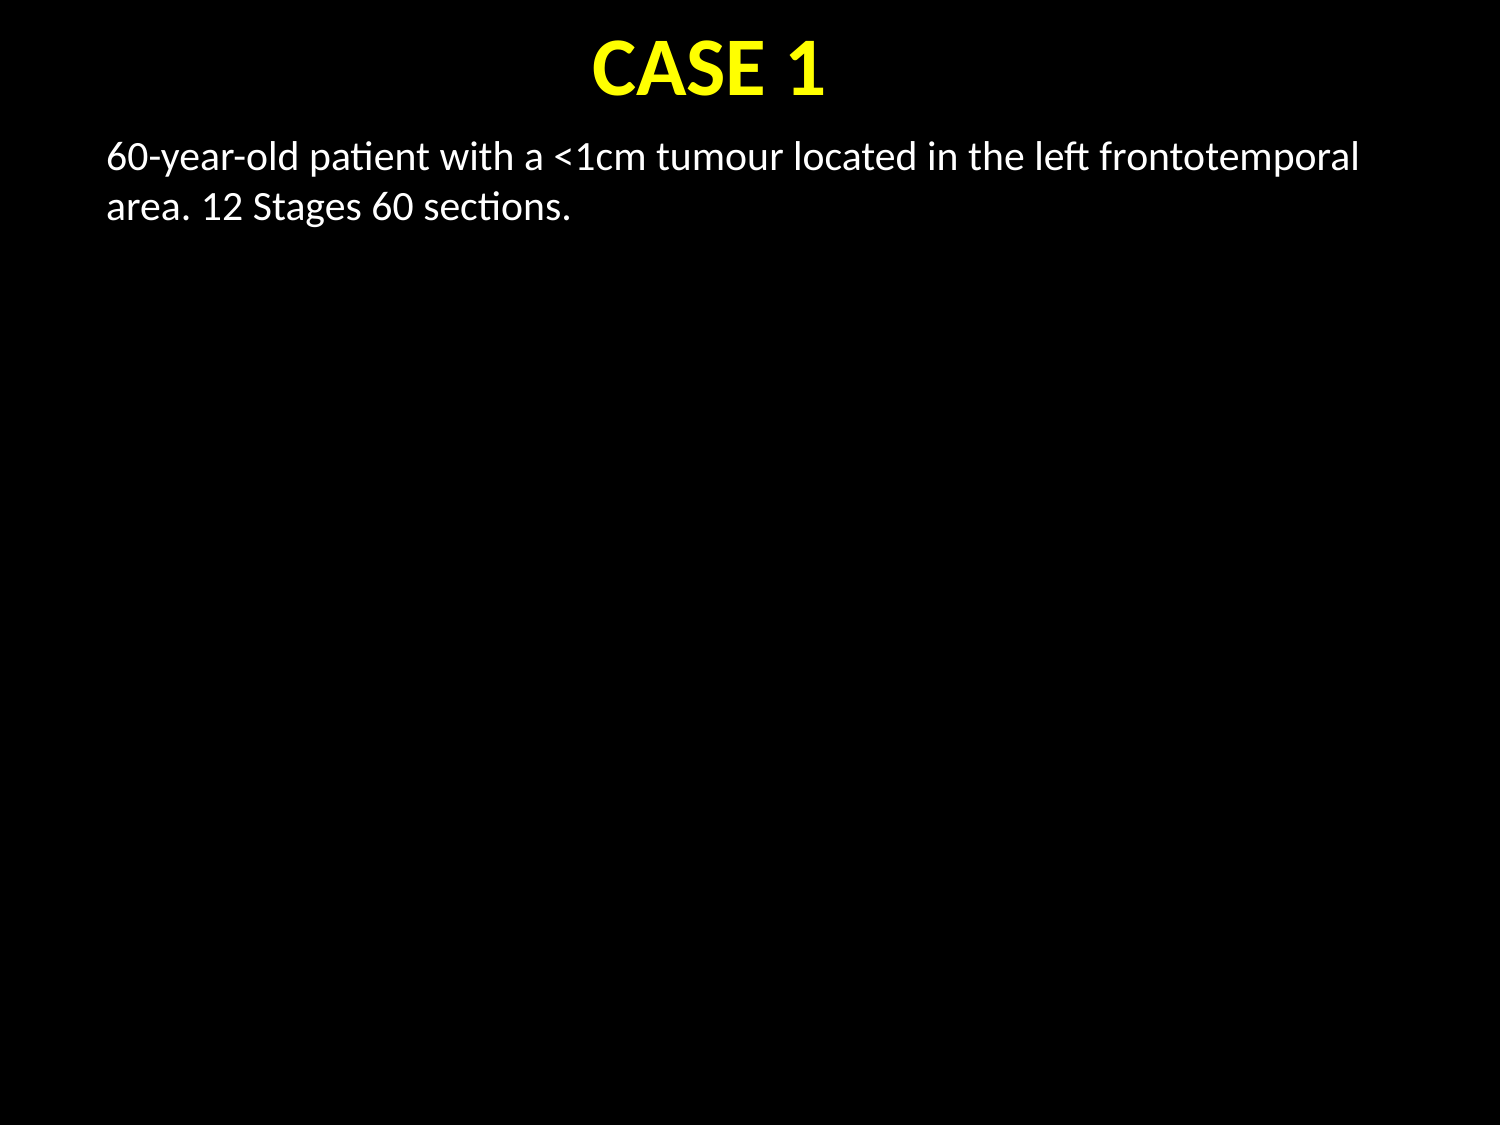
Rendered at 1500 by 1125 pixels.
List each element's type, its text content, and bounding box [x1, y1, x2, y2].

text_box 60-year-old patient with a <1cm tumour located in the left frontotemporal area. 12 Stages 60 sections. [91, 121, 1406, 236]
text_box CASE 1 [300, 4, 1119, 120]
